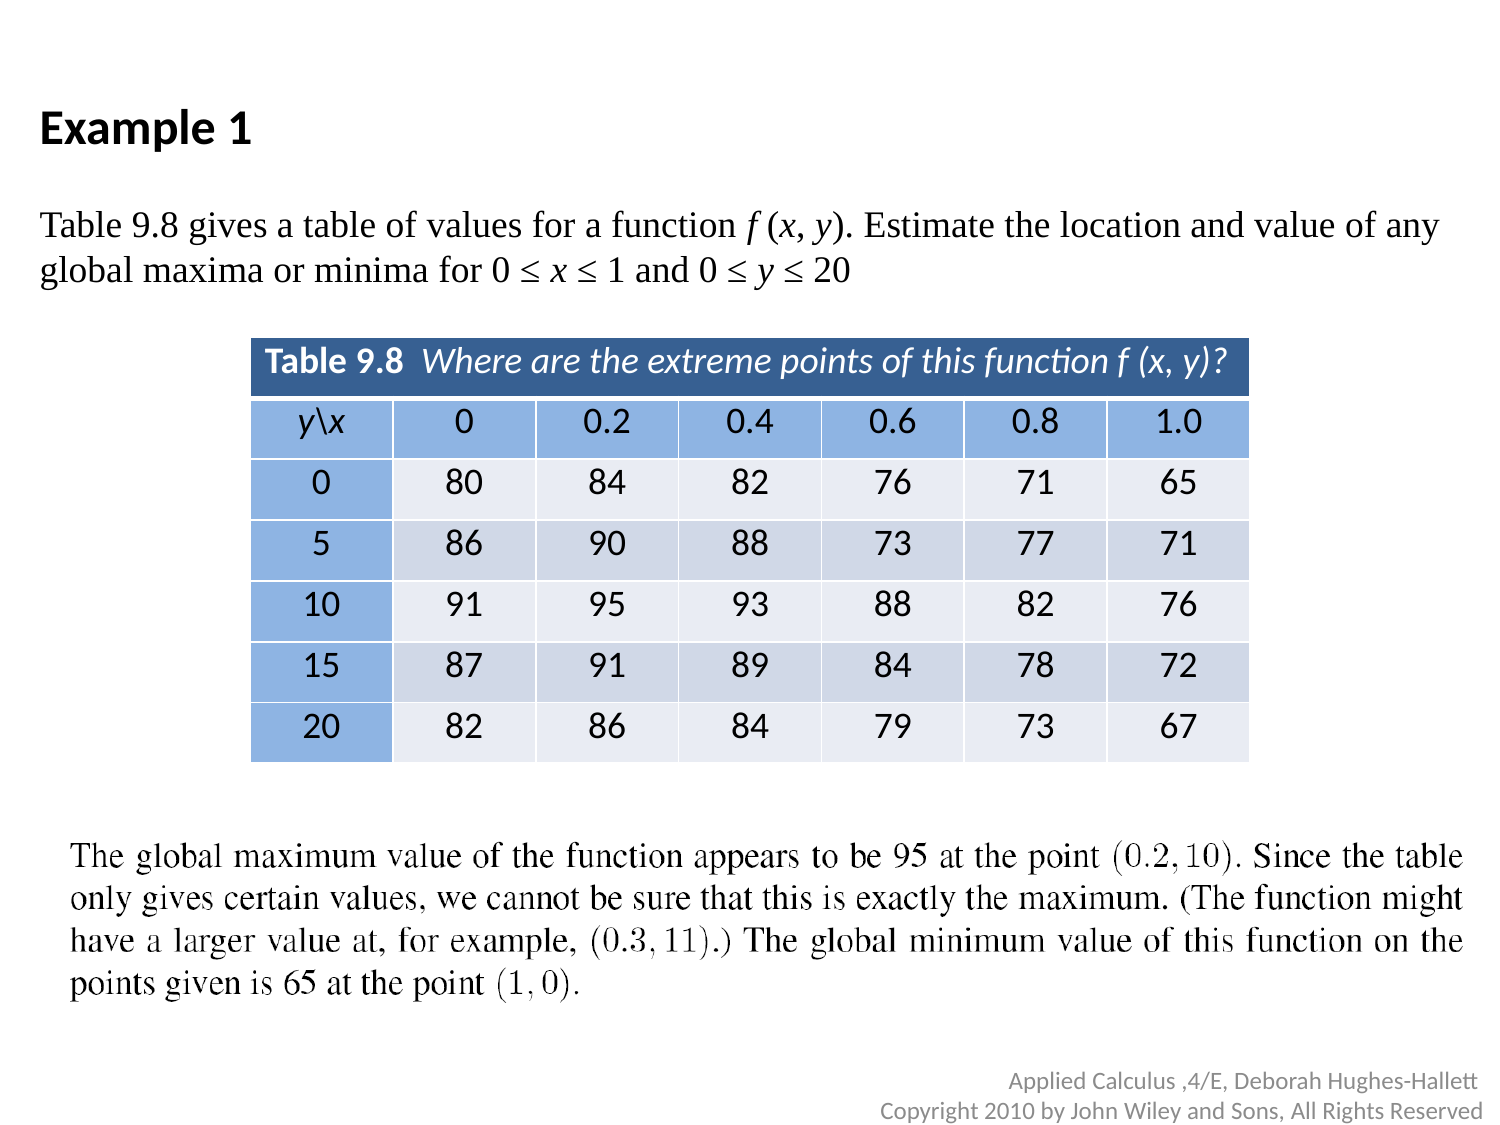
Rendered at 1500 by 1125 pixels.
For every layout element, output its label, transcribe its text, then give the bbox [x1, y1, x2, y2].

table_cell 0 [251, 460, 392, 519]
table_cell 71 [965, 460, 1106, 519]
table_cell 0.6 [822, 401, 963, 458]
table_cell 84 [537, 460, 678, 519]
table_cell 78 [965, 643, 1106, 702]
table_cell 84 [679, 703, 821, 762]
table_cell 15 [251, 643, 392, 702]
table_cell 82 [679, 460, 821, 519]
picture [49, 824, 1476, 1017]
table_cell 65 [1108, 460, 1249, 519]
table_cell 76 [822, 460, 963, 519]
table_cell 1.0 [1108, 401, 1249, 458]
table_cell 5 [251, 521, 392, 580]
table_cell 73 [965, 703, 1106, 762]
table_cell 79 [822, 703, 963, 762]
table_cell 20 [251, 703, 392, 762]
table_cell 80 [394, 460, 535, 519]
table_cell 91 [537, 643, 678, 702]
text_box Example 1 Table 9.8 gives a table of values for a function f (x, y). Estimate the location and value of any global maxima or minima for 0 ≤ x ≤ 1 and 0 ≤ y ≤ 20 [24, 87, 1463, 298]
table_cell 0.2 [537, 401, 678, 458]
table_cell 10 [251, 582, 392, 641]
table_header Table 9.8 Where are the extreme points of this function f (x, y)? [251, 338, 1249, 396]
table_cell 91 [394, 582, 535, 641]
table_cell 93 [679, 582, 821, 641]
table_cell 72 [1108, 643, 1249, 702]
table_cell 84 [822, 643, 963, 702]
table_cell 86 [394, 521, 535, 580]
table_cell 0 [394, 401, 535, 458]
table_cell 87 [394, 643, 535, 702]
table_cell 95 [537, 582, 678, 641]
table_cell 88 [679, 521, 821, 580]
table_cell 88 [822, 582, 963, 641]
table_cell 77 [965, 521, 1106, 580]
table_cell 0.4 [679, 401, 821, 458]
table_cell 82 [965, 582, 1106, 641]
table_cell 67 [1108, 703, 1249, 762]
table_cell 73 [822, 521, 963, 580]
table_cell 89 [679, 643, 821, 702]
table_cell 82 [394, 703, 535, 762]
table_cell 76 [1108, 582, 1249, 641]
table_cell y\x [251, 401, 392, 458]
table_cell 86 [537, 703, 678, 762]
footer Applied Calculus ,4/E, Deborah Hughes-Hallett Copyright 2010 by John Wiley and Sons, All Rights Reserved [737, 1065, 1500, 1125]
table_cell 71 [1108, 521, 1249, 580]
table_cell 90 [537, 521, 678, 580]
table_cell 0.8 [965, 401, 1106, 458]
